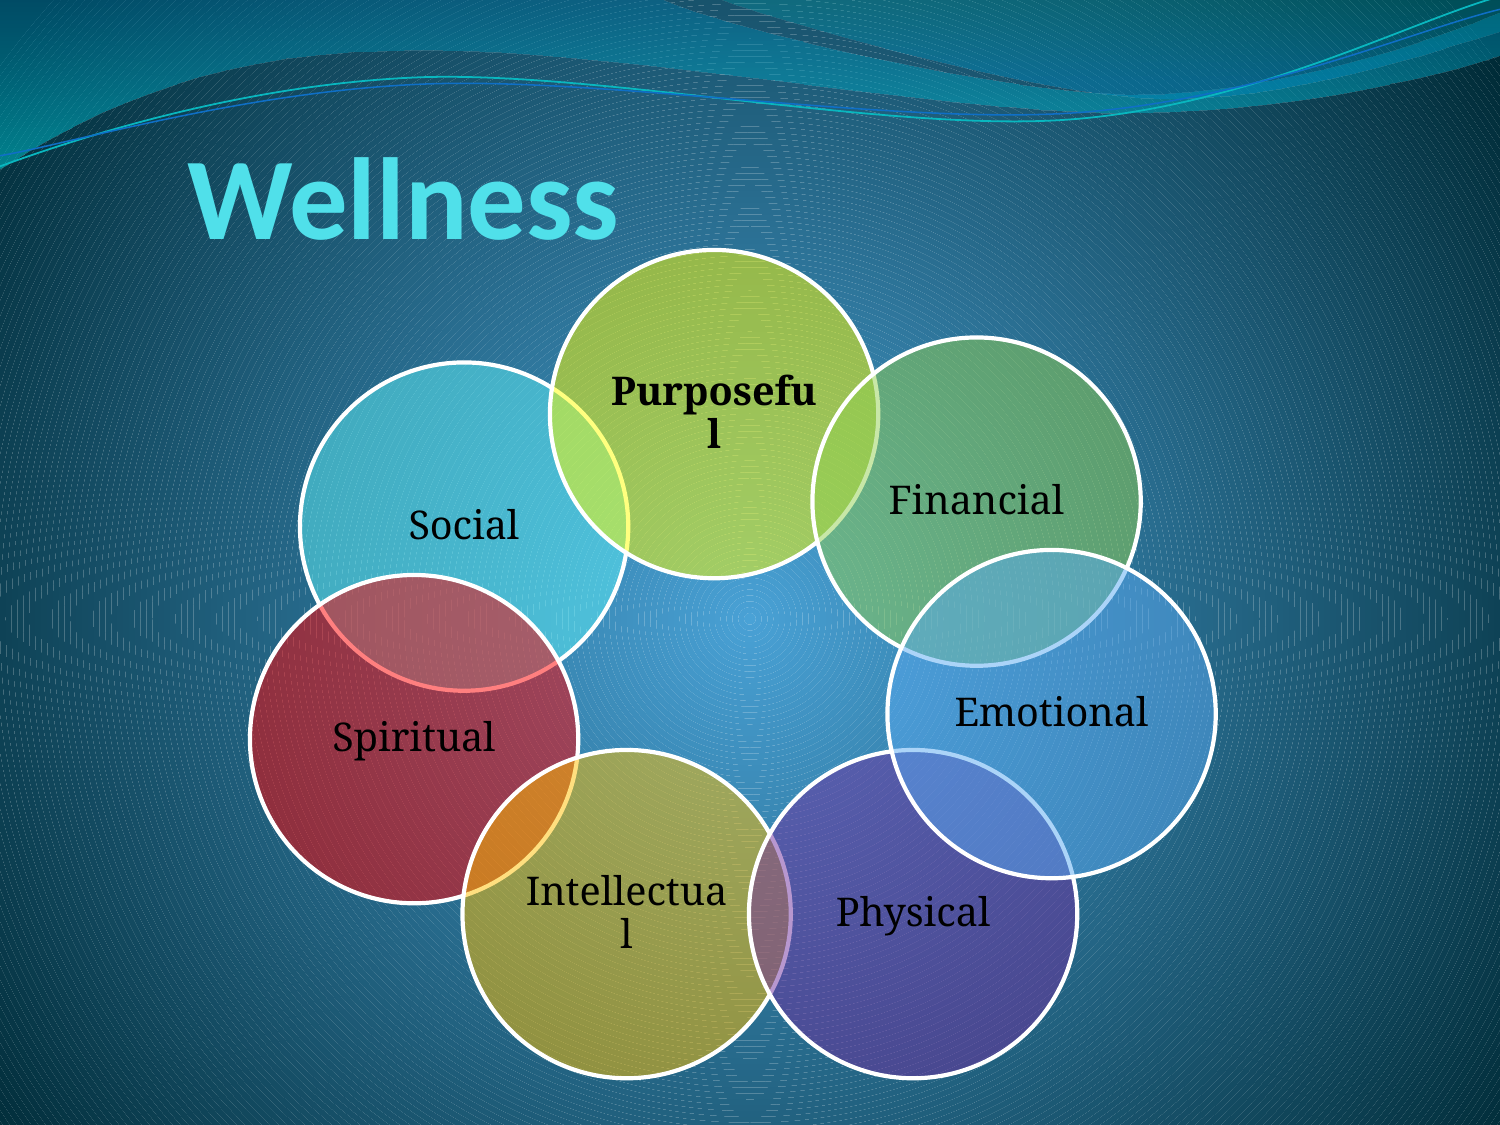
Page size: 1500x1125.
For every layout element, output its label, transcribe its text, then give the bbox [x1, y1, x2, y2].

title Wellness [187, 118, 1476, 263]
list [74, 249, 1413, 1101]
